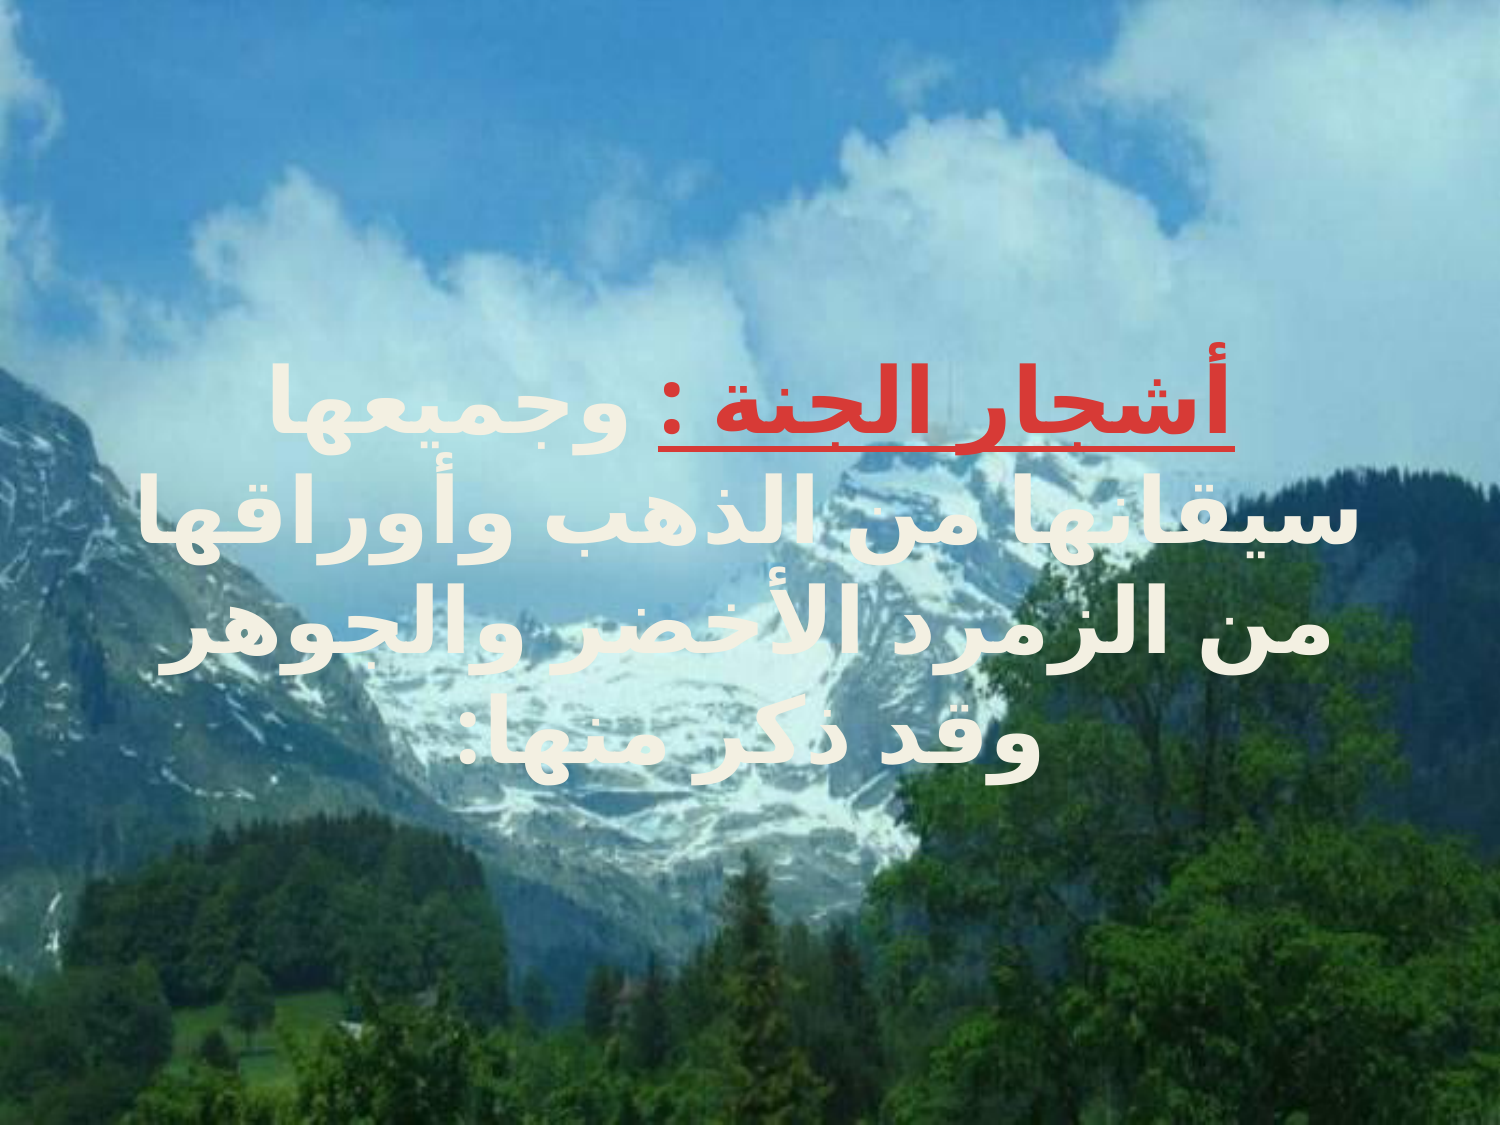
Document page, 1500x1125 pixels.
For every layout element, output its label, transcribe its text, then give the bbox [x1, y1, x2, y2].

title أشجار الجنة : وجميعها سيقانها من الذهب وأوراقها من الزمرد الأخضر والجوهر وقد ذكر منها: [75, 45, 1425, 1079]
picture [0, 0, 1500, 1125]
